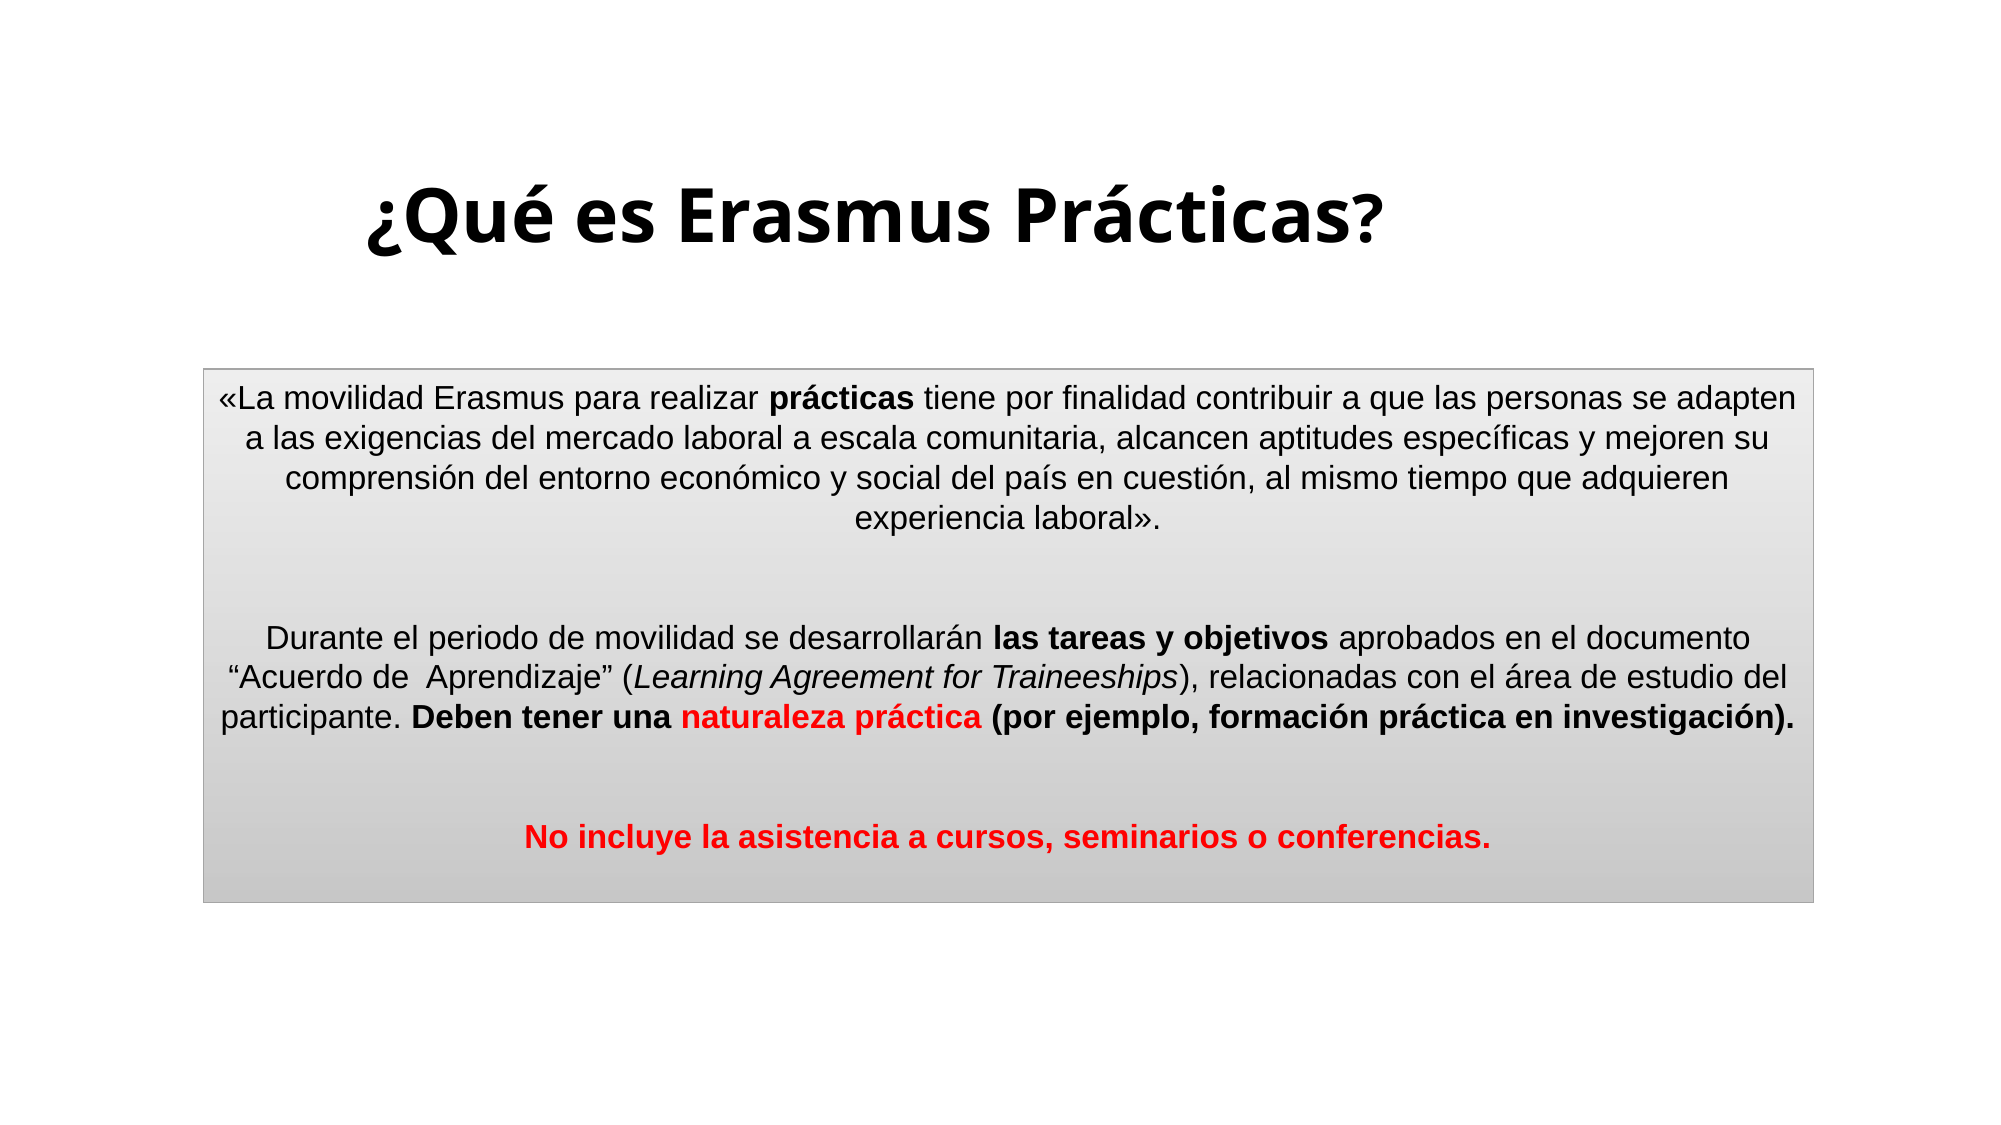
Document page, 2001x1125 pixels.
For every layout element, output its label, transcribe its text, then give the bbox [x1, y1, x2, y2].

text_box «La movilidad Erasmus para realizar prácticas tiene por finalidad contribuir a que las personas se adapten a las exigencias del mercado laboral a escala comunitaria, alcancen aptitudes específicas y mejoren su comprensión del entorno económico y social del país en cuestión, al mismo tiempo que adquieren experiencia laboral». Durante el periodo de movilidad se desarrollarán las tareas y objetivos aprobados en el documento “Acuerdo de Aprendizaje” (Learning Agreement for Traineeships), relacionadas con el área de estudio del participante. Deben tener una naturaleza práctica (por ejemplo, formación práctica en investigación). No incluye la asistencia a cursos, seminarios o conferencias. [203, 368, 1814, 903]
text_box ¿Qué es Erasmus Prácticas? [351, 159, 1588, 265]
